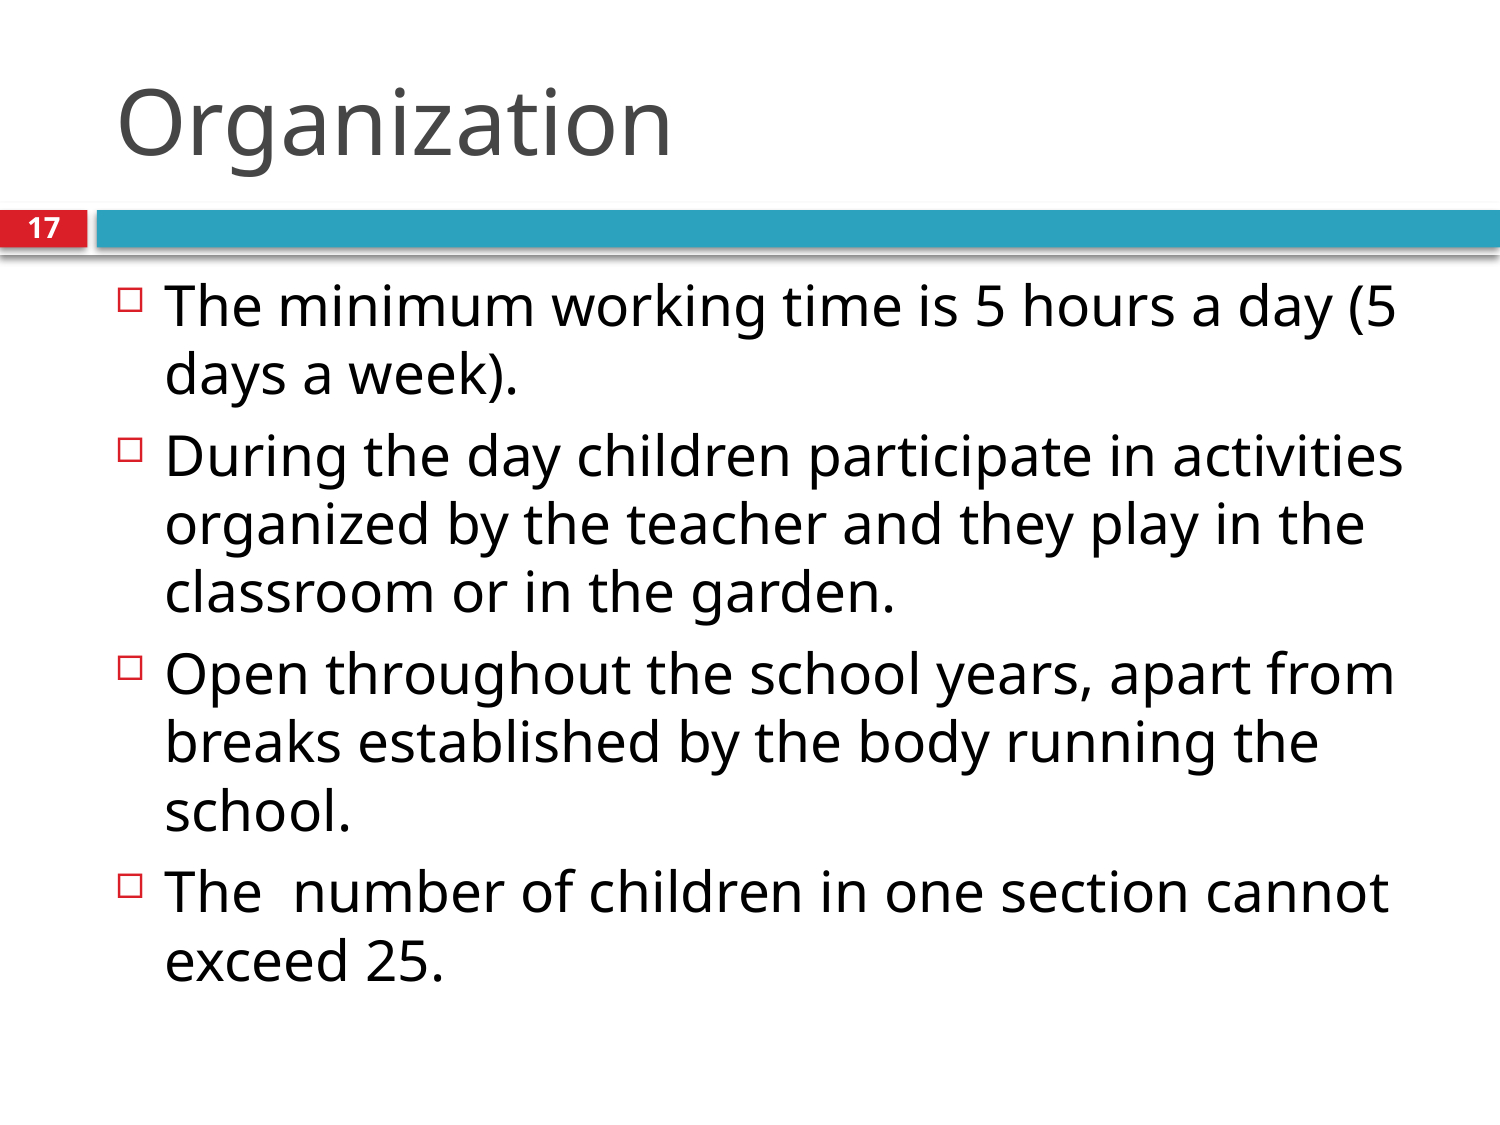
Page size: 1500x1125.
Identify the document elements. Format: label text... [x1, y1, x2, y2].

slide_number 17 [0, 208, 88, 249]
list The minimum working time is 5 hours a day (5 days a week). During the day children participate in activities organized by the teacher and they play in the classroom or in the garden. Open throughout the school years, apart from breaks established by the body running the school. The number of children in one section cannot exceed 25. [100, 262, 1438, 1000]
title Organization [100, 37, 1438, 200]
